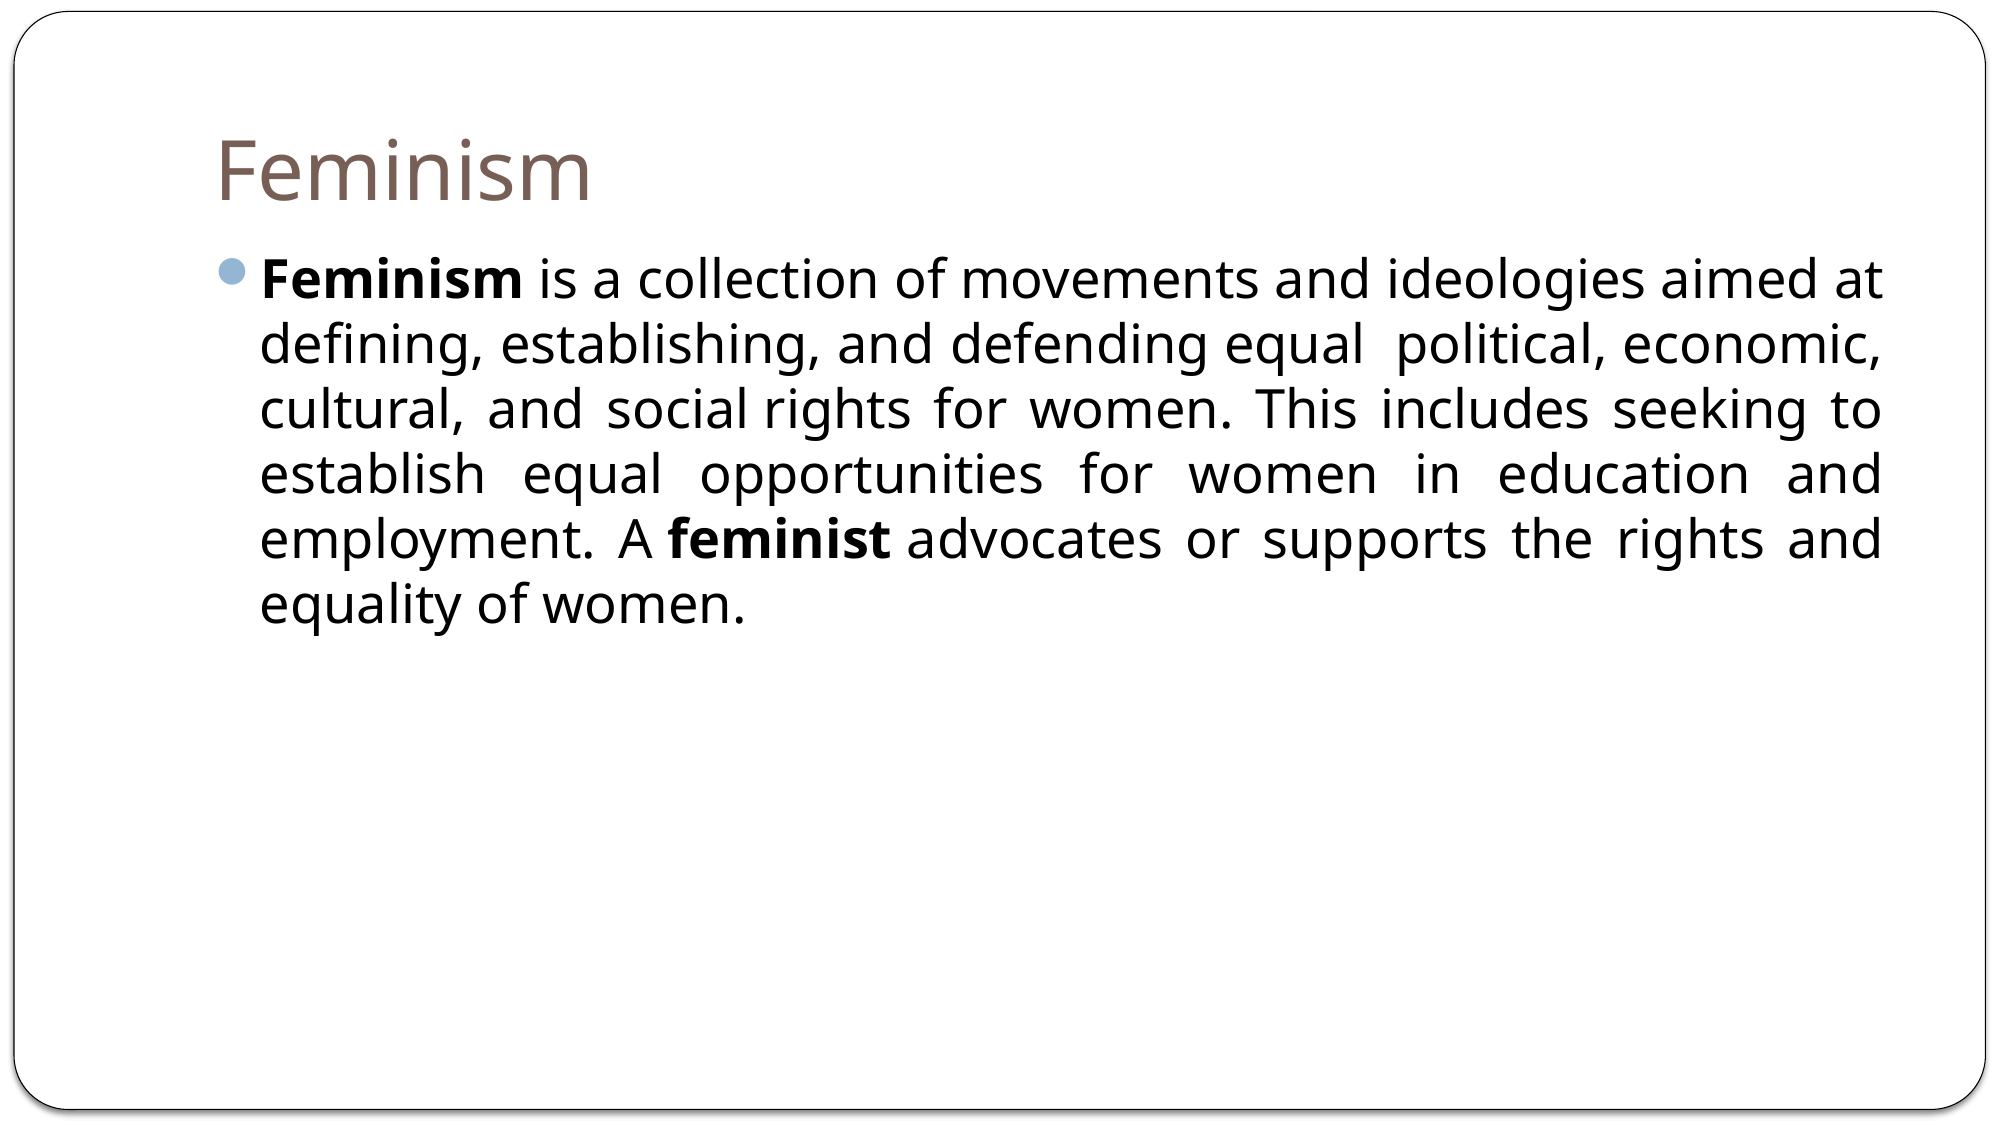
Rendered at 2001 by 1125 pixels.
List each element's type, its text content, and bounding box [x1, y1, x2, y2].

list Feminism is a collection of movements and ideologies aimed at defining, establishing, and defending equal political, economic, cultural, and social rights for women. This includes seeking to establish equal opportunities for women in education and employment. A feminist advocates or supports the rights and equality of women. [200, 237, 1900, 988]
title Feminism [200, 45, 1900, 233]
